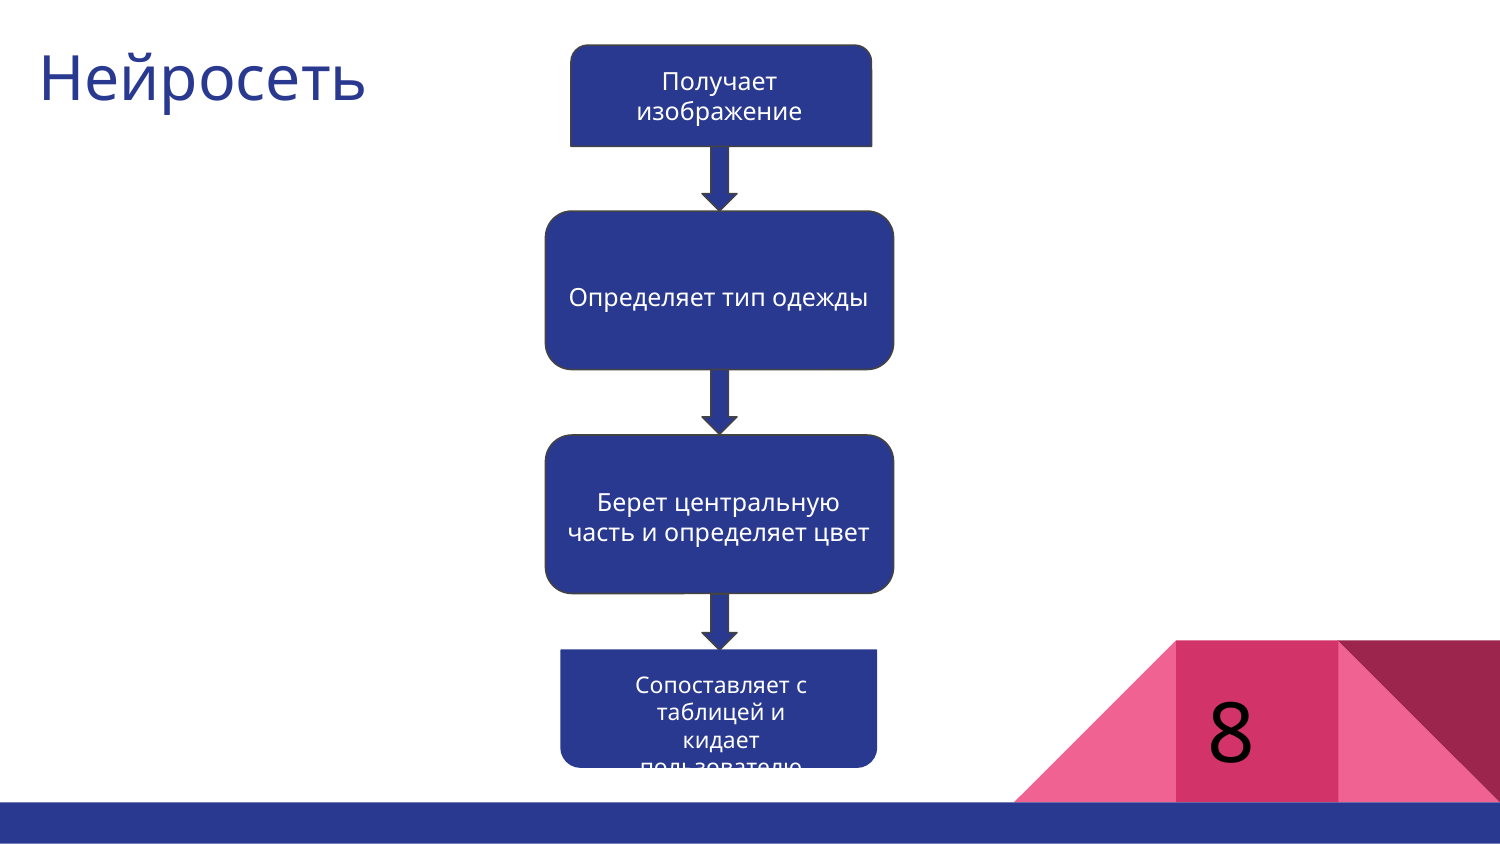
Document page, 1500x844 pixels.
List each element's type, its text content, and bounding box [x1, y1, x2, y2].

text_box Берет центральную часть и определяет цвет [544, 471, 893, 562]
text_box [545, 435, 894, 594]
text_box Сопоставляет с таблицей и кидает пользователю [601, 655, 842, 796]
title Нейросеть [23, 23, 518, 182]
text_box Получает изображение [575, 50, 864, 141]
text_box [545, 211, 894, 370]
text_box [570, 45, 872, 147]
text_box Определяет тип одежды [544, 266, 893, 327]
text_box [702, 147, 738, 212]
text_box [702, 369, 738, 435]
text_box [702, 594, 738, 650]
text_box 8 [1192, 671, 1309, 787]
text_box [561, 650, 877, 768]
